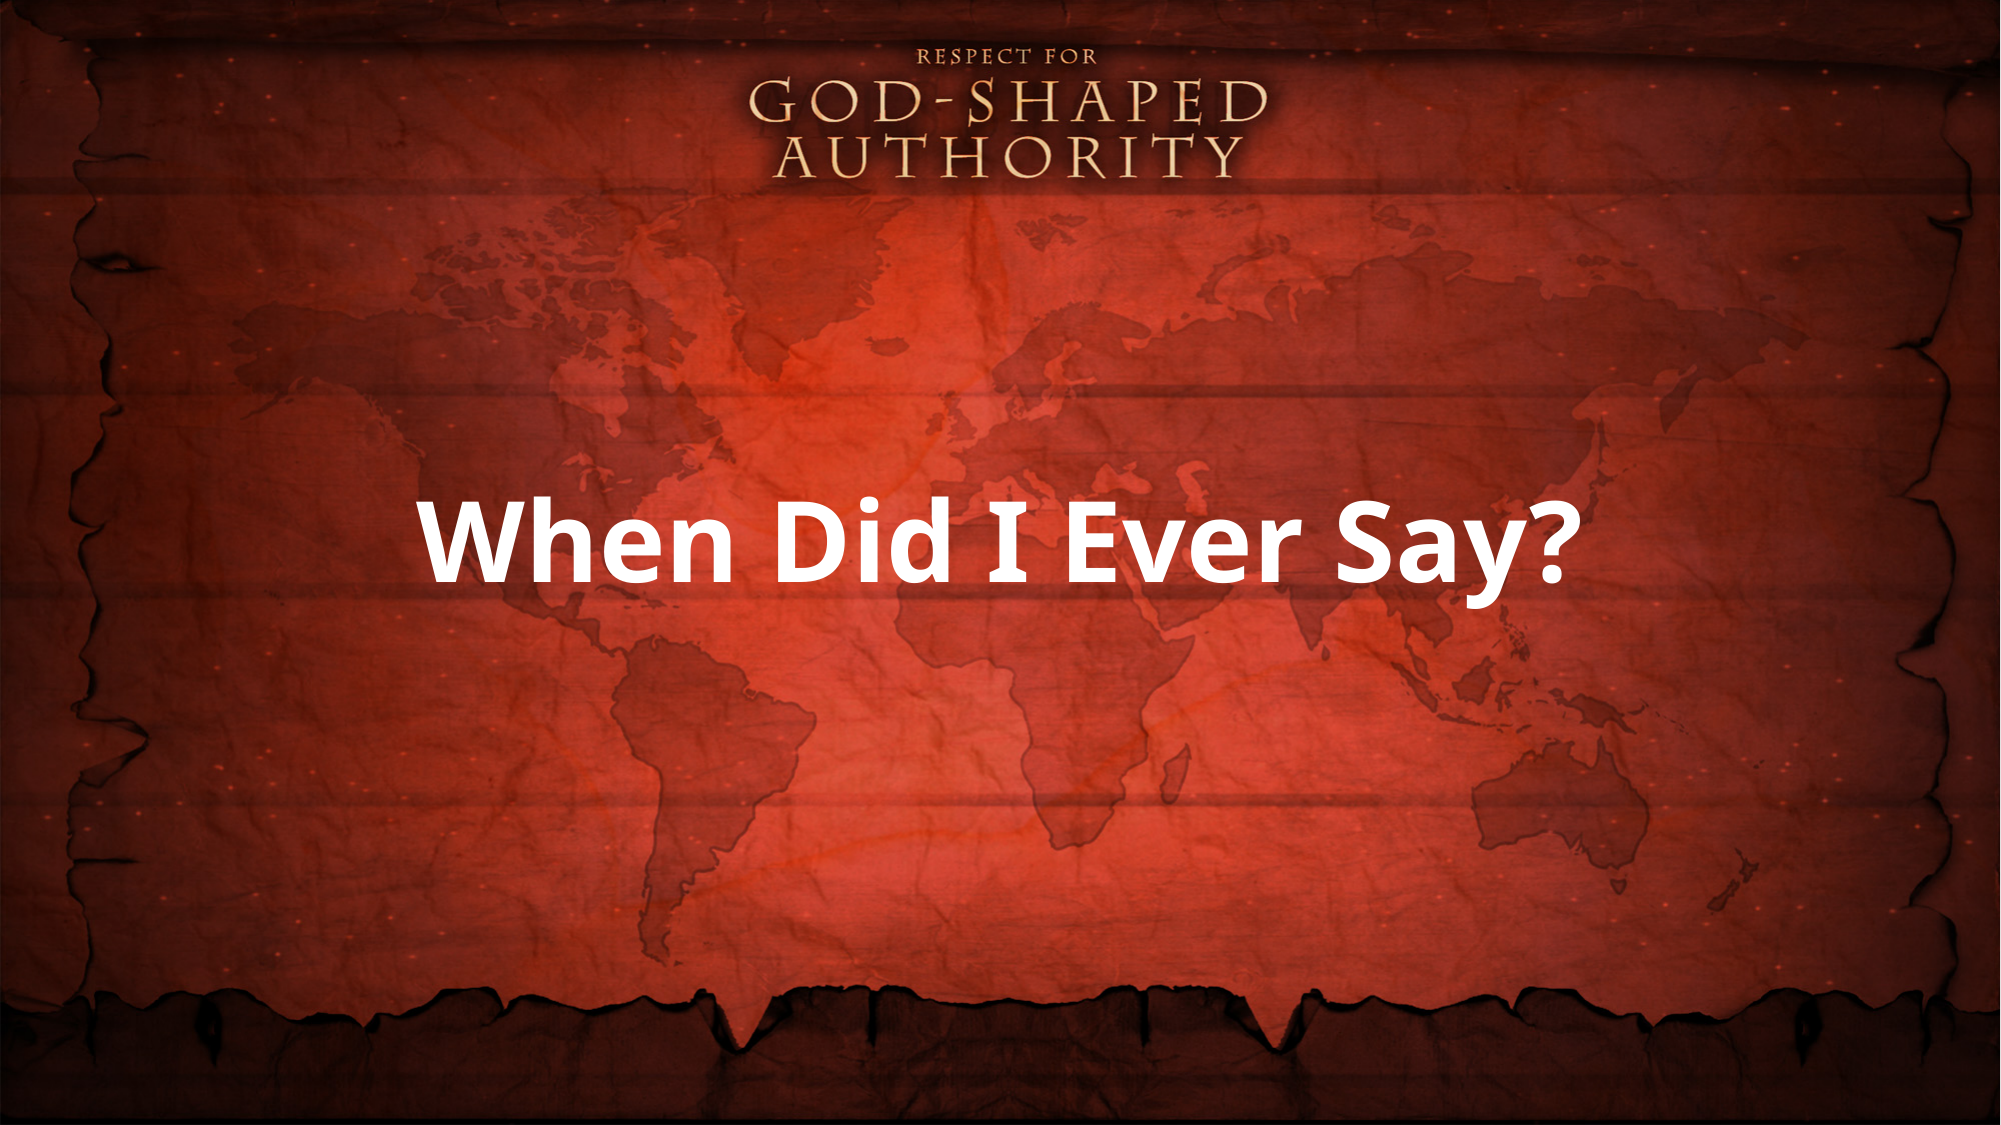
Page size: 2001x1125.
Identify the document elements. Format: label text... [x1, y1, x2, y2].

picture [0, 0, 2001, 1125]
list When Did I Ever Say? [322, 125, 1678, 952]
